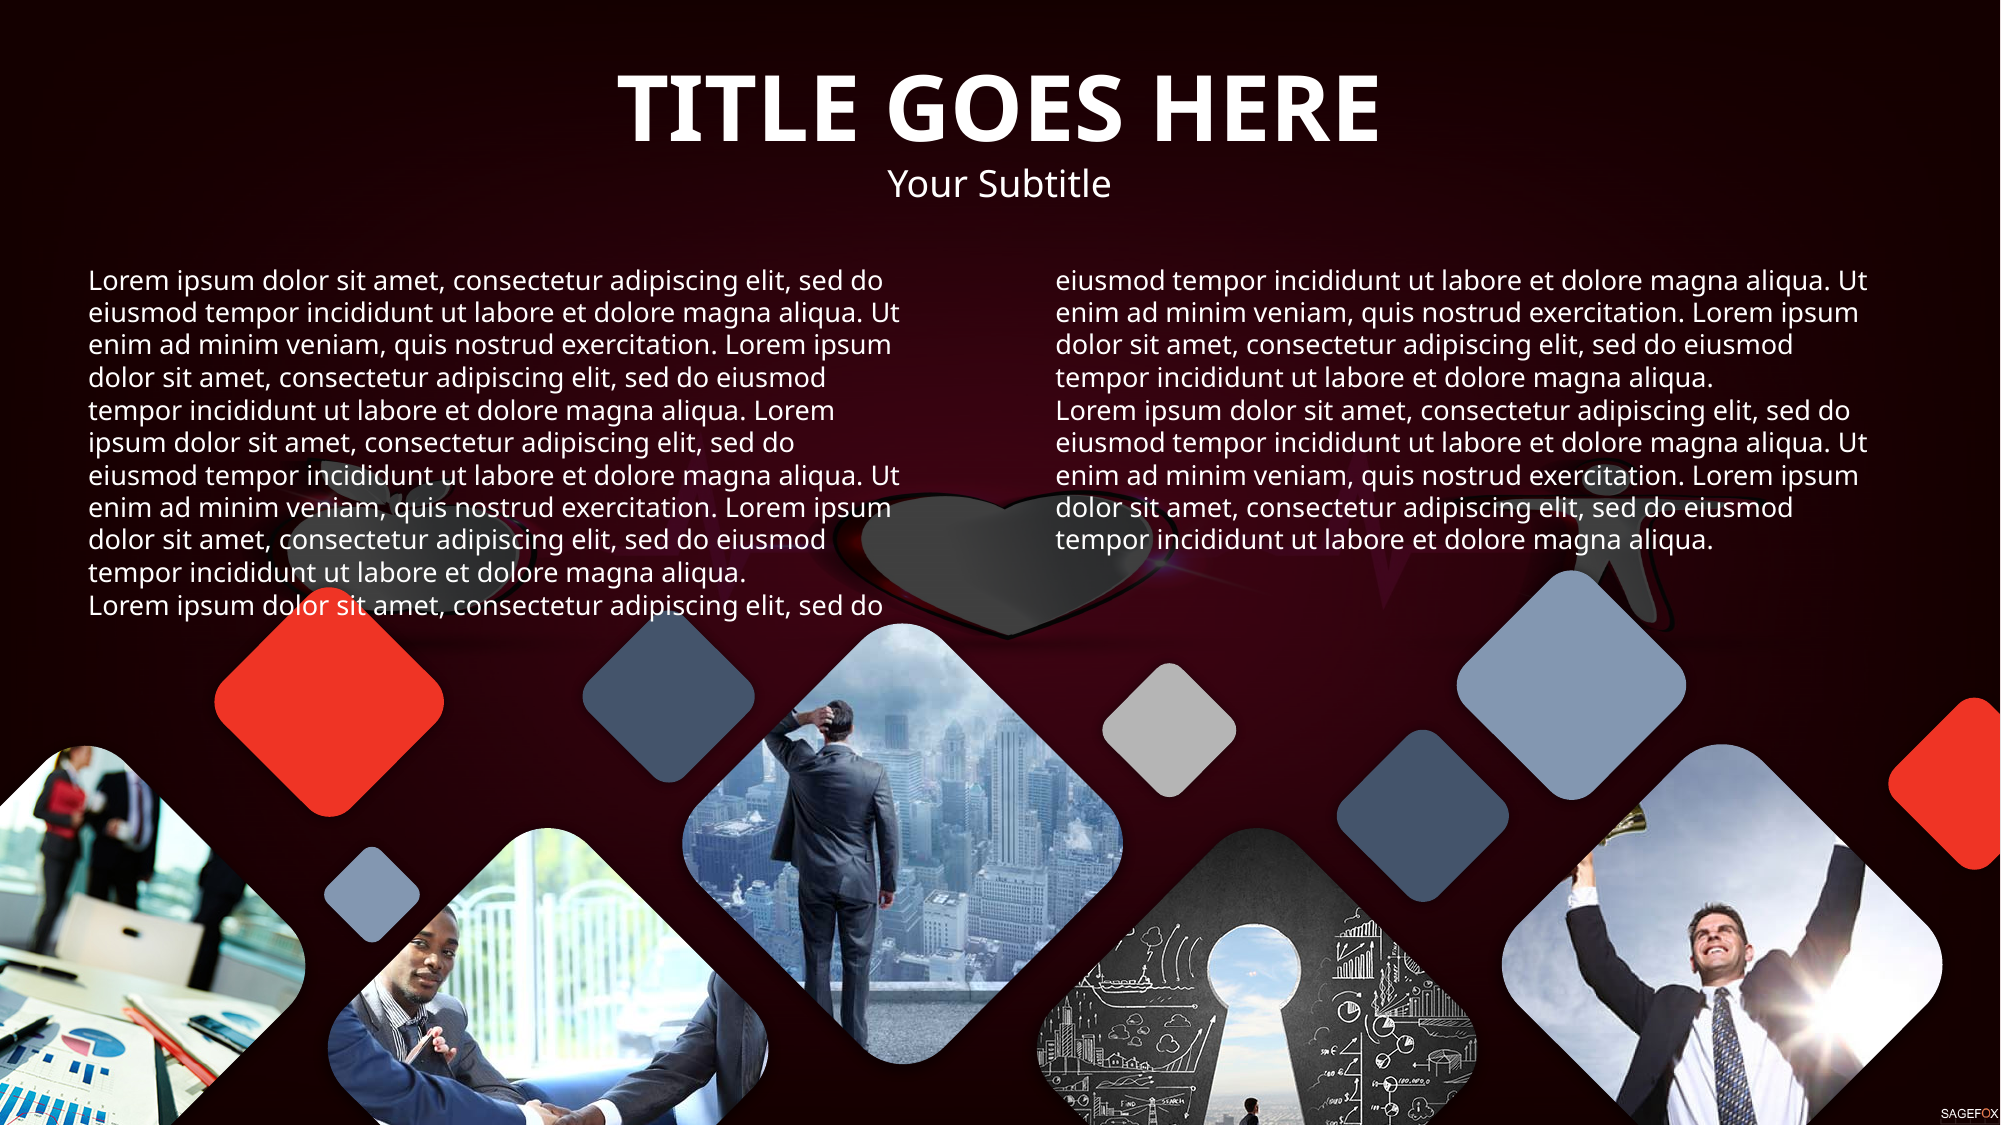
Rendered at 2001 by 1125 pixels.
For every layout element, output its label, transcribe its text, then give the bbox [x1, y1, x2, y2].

text_box [1035, 827, 1479, 1125]
text_box [1101, 662, 1238, 799]
text_box [1335, 728, 1510, 903]
text_box TITLE GOES HERE Your Subtitle [548, 42, 1452, 212]
picture [0, 0, 2001, 1125]
text_box [0, 744, 307, 1125]
text_box [213, 643, 445, 818]
text_box Lorem ipsum dolor sit amet, consectetur adipiscing elit, sed do eiusmod tempor incididunt ut labore et dolore magna aliqua. Ut enim ad minim veniam, quis nostrud exercitation. Lorem ipsum dolor sit amet, consectetur adipiscing elit, sed do eiusmod tempor incididunt ut labore et dolore magna aliqua. Lorem ipsum dolor sit amet, consectetur adipiscing elit, sed do eiusmod tempor incididunt ut labore et dolore magna aliqua. Ut enim ad minim veniam, quis nostrud exercitation. Lorem ipsum dolor sit amet, consectetur adipiscing elit, sed do eiusmod tempor incididunt ut labore et dolore magna aliqua. Lorem ipsum dolor sit amet, consectetur adipiscing elit, sed do eiusmod tempor incididunt ut labore et dolore magna aliqua. Ut enim ad minim veniam, quis nostrud exercitation. Lorem ipsum dolor sit amet, consectetur adipiscing elit, sed do eiusmod tempor incididunt ut labore et dolore magna aliqua. Lorem ipsum dolor sit amet, consectetur adipiscing elit, sed do eiusmod tempor incididunt ut labore et dolore magna aliqua. Ut enim ad minim veniam, quis nostrud exercitation. Lorem ipsum dolor sit amet, consectetur adipiscing elit, sed do eiusmod tempor incididunt ut labore et dolore magna aliqua. [73, 255, 1888, 643]
text_box [581, 643, 756, 784]
text_box [681, 643, 1125, 1066]
text_box [1455, 643, 1688, 801]
text_box [1500, 743, 1944, 1125]
text_box [326, 827, 770, 1125]
text_box [323, 845, 421, 944]
text_box [1887, 696, 2000, 871]
